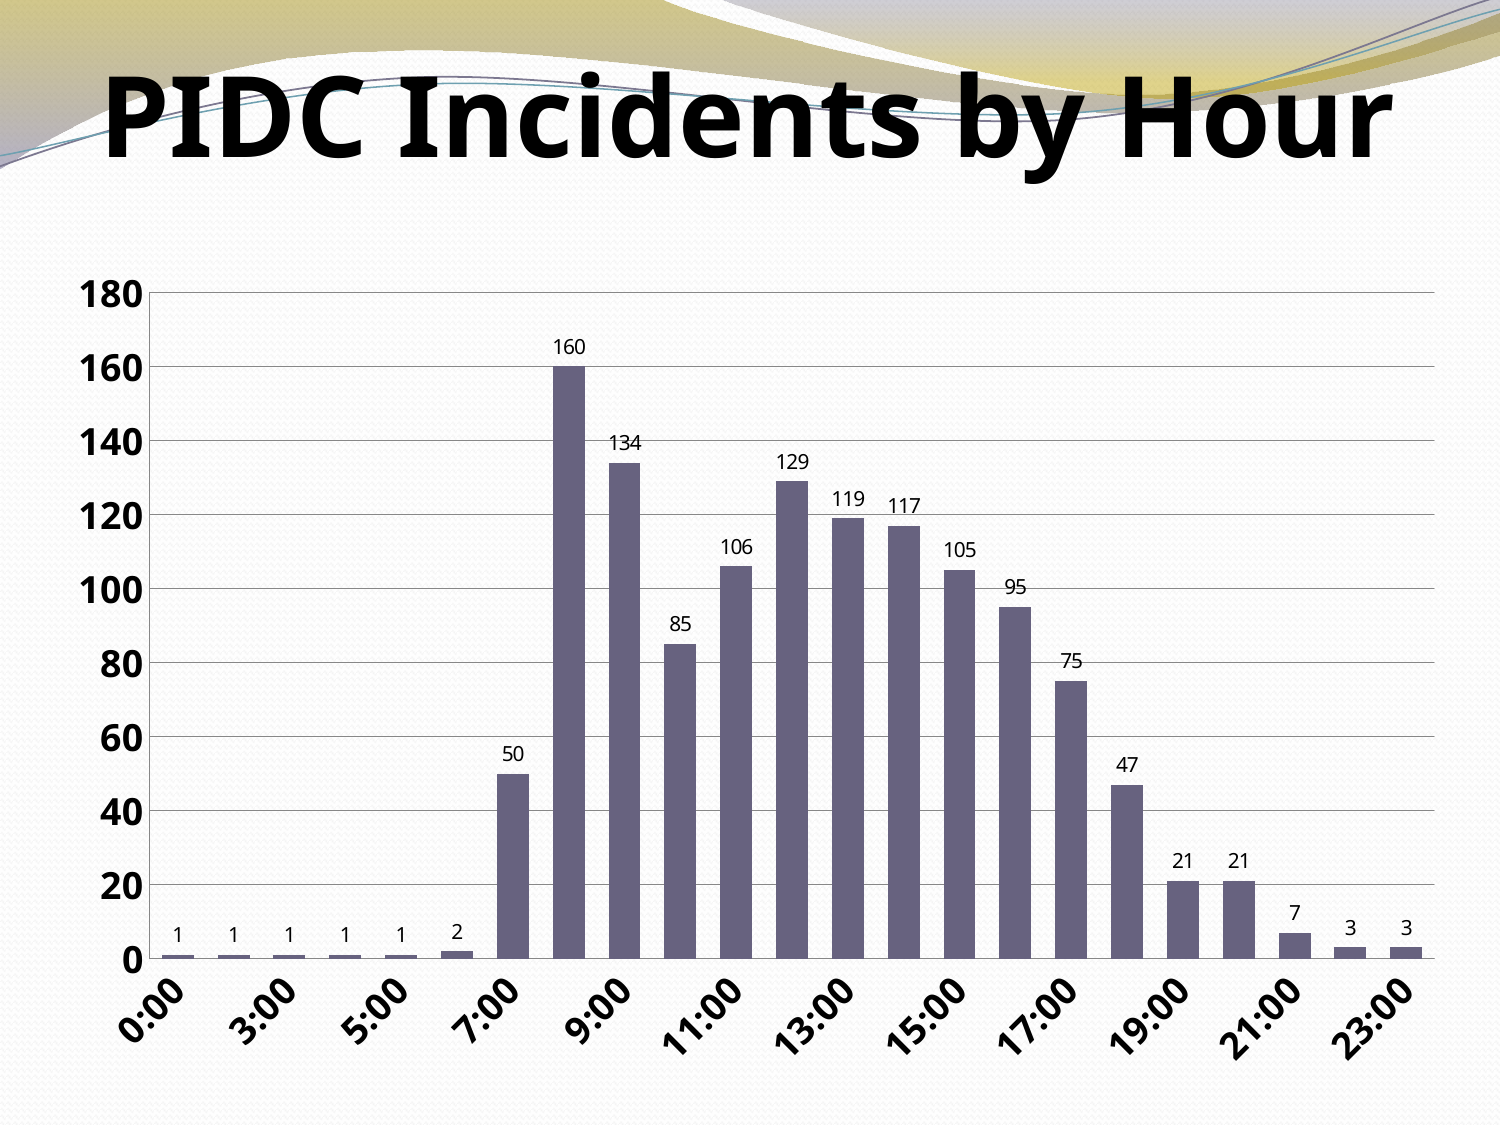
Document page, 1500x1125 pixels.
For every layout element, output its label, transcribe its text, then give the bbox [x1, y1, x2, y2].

text_box PIDC Incidents by Hour [84, 37, 1412, 188]
chart [49, 249, 1463, 1088]
